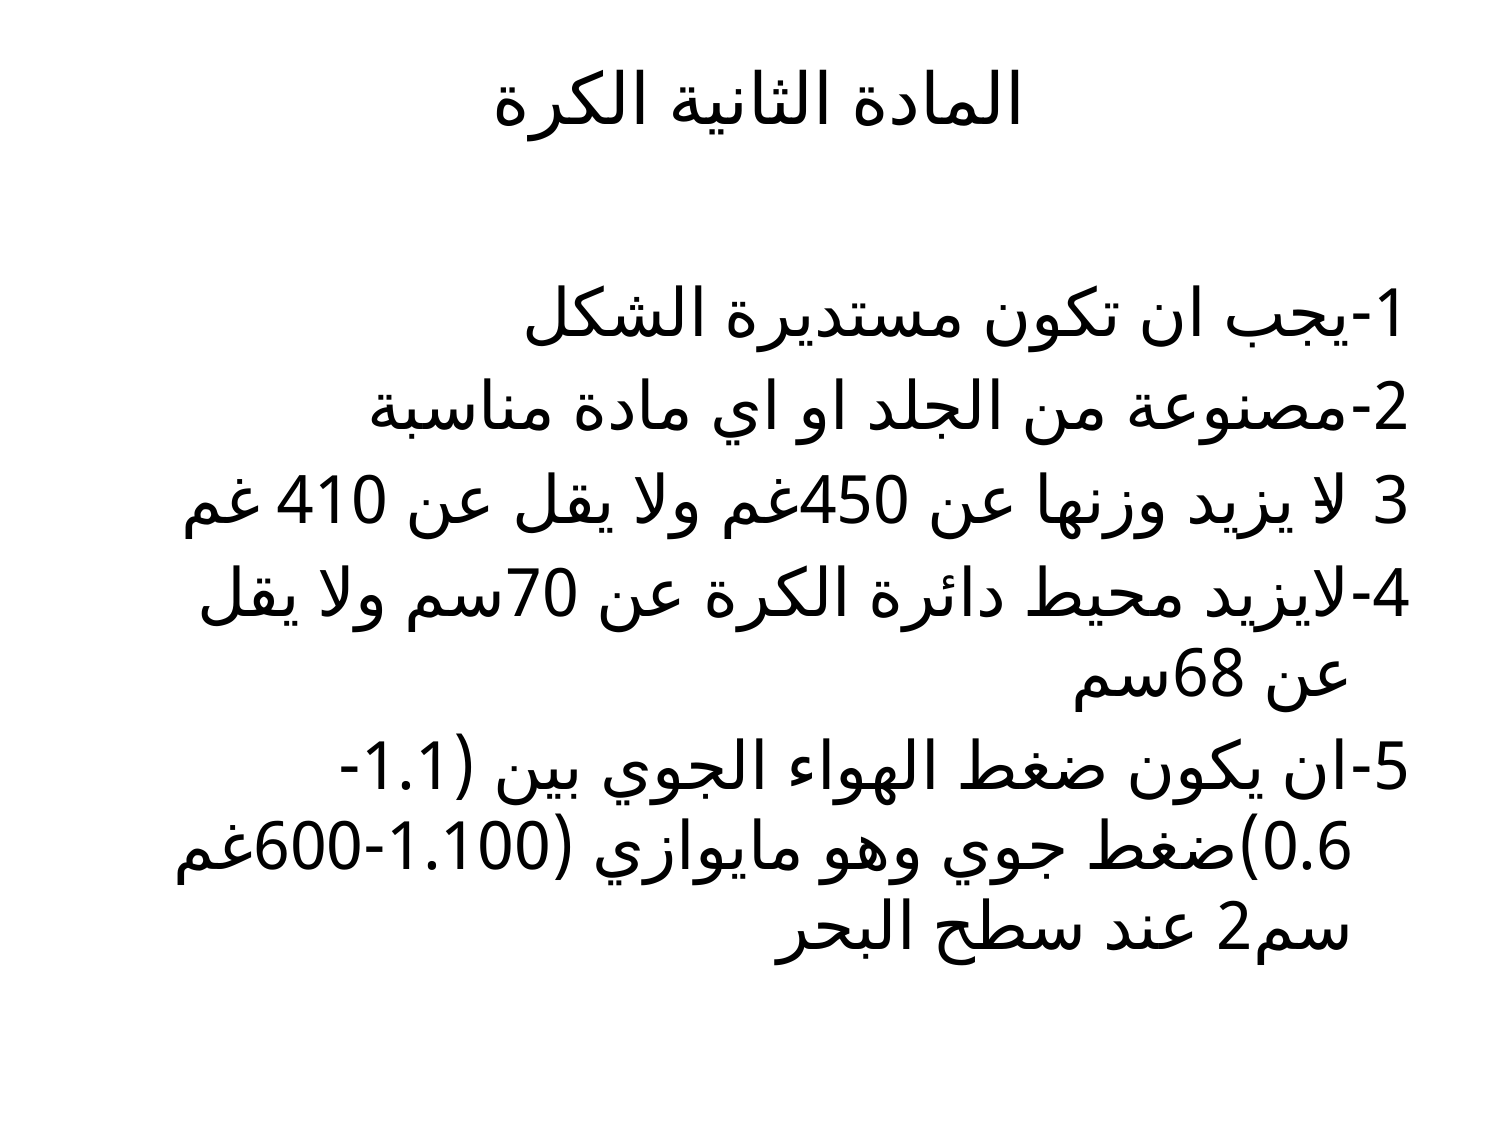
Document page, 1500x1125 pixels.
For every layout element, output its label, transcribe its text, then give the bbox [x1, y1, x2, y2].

title المادة الثانية الكرة [75, 45, 1425, 233]
list 1-يجب ان تكون مستديرة الشكل 2-مصنوعة من الجلد او اي مادة مناسبة 3-لا يزيد وزنها عن 450غم ولا يقل عن 410 غم 4-لايزيد محيط دائرة الكرة عن 70سم ولا يقل عن 68سم 5-ان يكون ضغط الهواء الجوي بين (1.1-0.6)ضغط جوي وهو مايوازي (1.100-600غم سم2 عند سطح البحر [75, 262, 1425, 1005]
